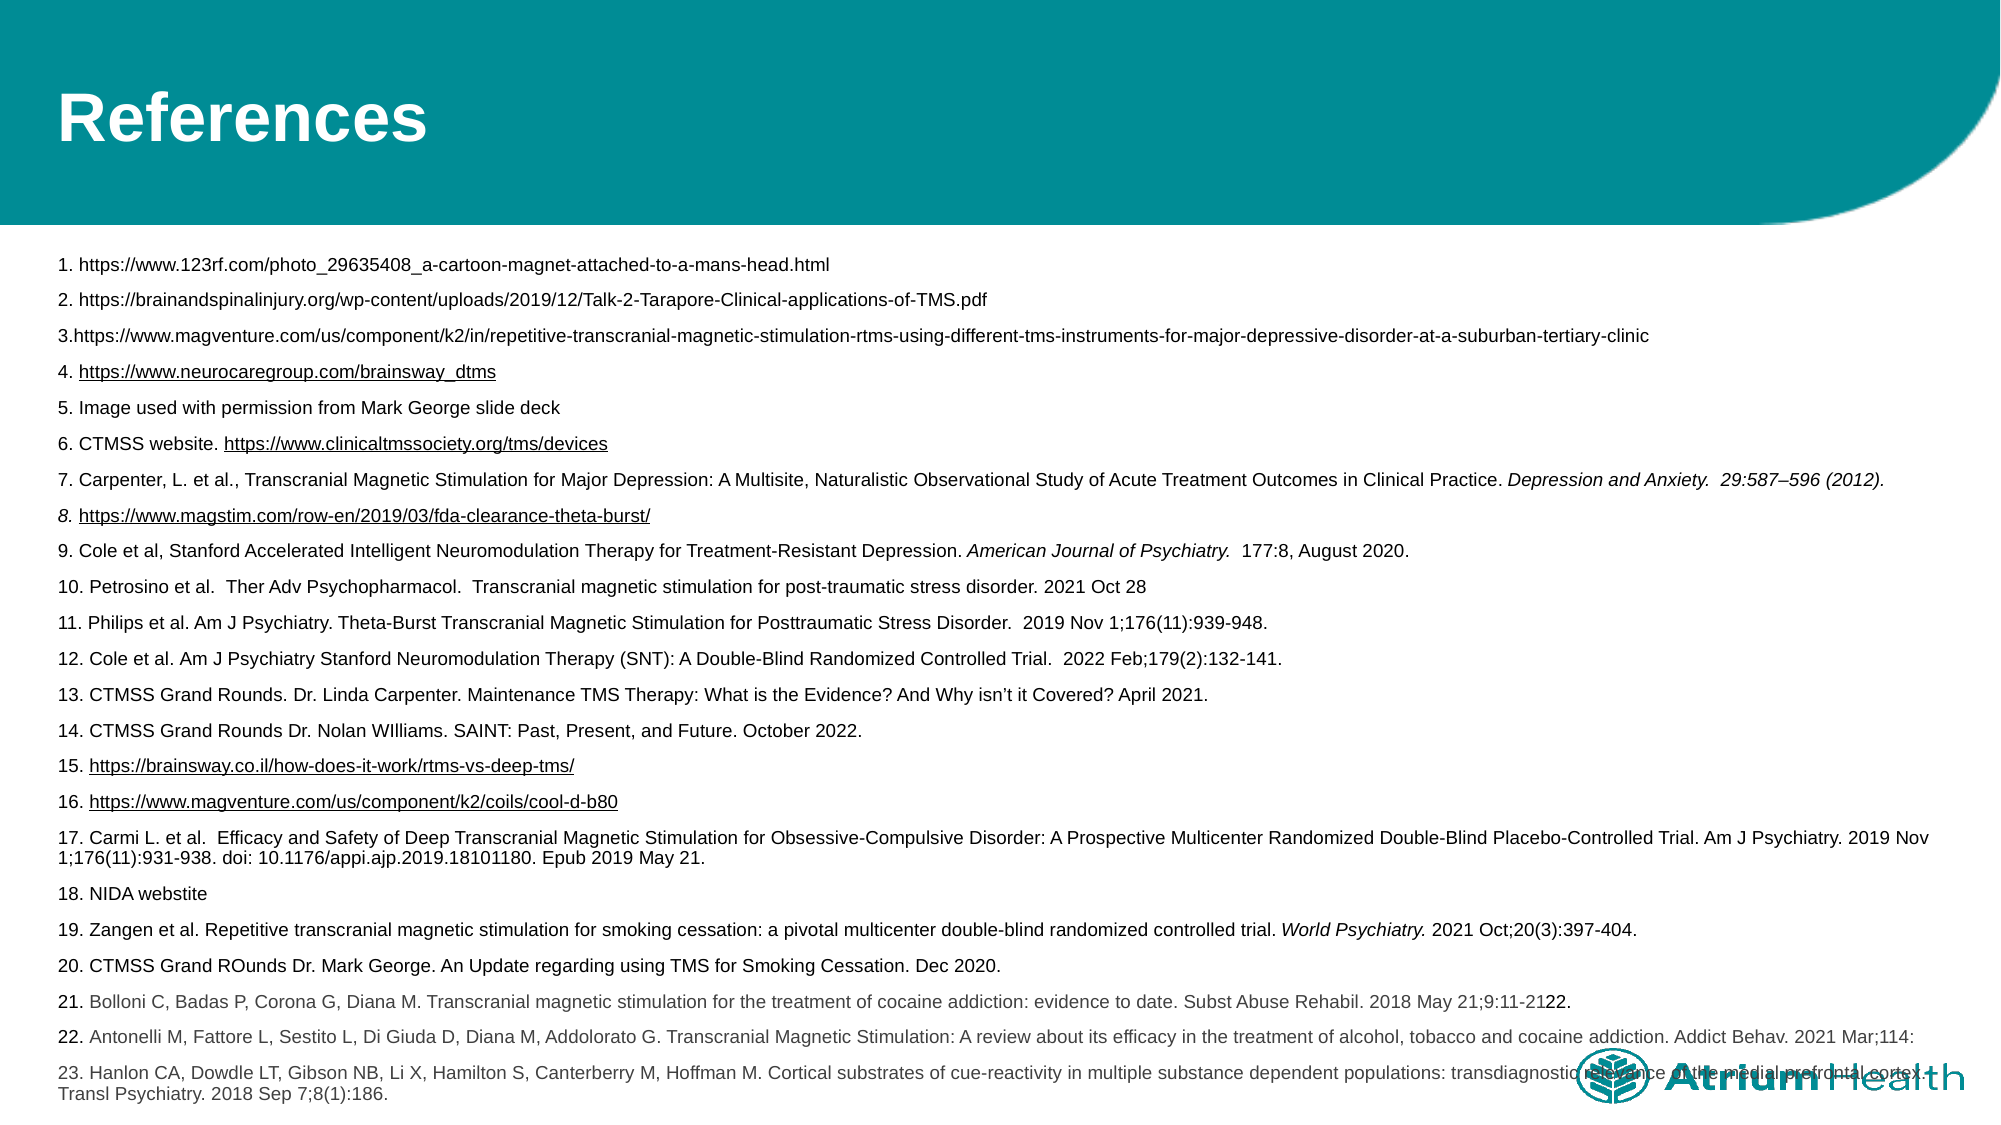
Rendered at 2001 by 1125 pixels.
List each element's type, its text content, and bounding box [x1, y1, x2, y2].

list 1. https://www.123rf.com/photo_29635408_a-cartoon-magnet-attached-to-a-mans-head.html 2. https://brainandspinalinjury.org/wp-content/uploads/2019/12/Talk-2-Tarapore-Clinical-applications-of-TMS.pdf 3.https://www.magventure.com/us/component/k2/in/repetitive-transcranial-magnetic-stimulation-rtms-using-different-tms-instruments-for-major-depressive-disorder-at-a-suburban-tertiary-clinic 4. https://www.neurocaregroup.com/brainsway_dtms 5. Image used with permission from Mark George slide deck 6. CTMSS website. https://www.clinicaltmssociety.org/tms/devices 7. Carpenter, L. et al., Transcranial Magnetic Stimulation for Major Depression: A Multisite, Naturalistic Observational Study of Acute Treatment Outcomes in Clinical Practice. Depression and Anxiety. 29:587–596 (2012). 8. https://www.magstim.com/row-en/2019/03/fda-clearance-theta-burst/ 9. Cole et al, Stanford Accelerated Intelligent Neuromodulation Therapy for Treatment-Resistant Depression. American Journal of Psychiatry. 177:8, August 2020. 10. Petrosino et al. Ther Adv Psychopharmacol. Transcranial magnetic stimulation for post-traumatic stress disorder. 2021 Oct 28 11. Philips et al. Am J Psychiatry. Theta-Burst Transcranial Magnetic Stimulation for Posttraumatic Stress Disorder. 2019 Nov 1;176(11):939-948. 12. Cole et al. Am J Psychiatry Stanford Neuromodulation Therapy (SNT): A Double-Blind Randomized Controlled Trial. 2022 Feb;179(2):132-141. 13. CTMSS Grand Rounds. Dr. Linda Carpenter. Maintenance TMS Therapy: What is the Evidence? And Why isn’t it Covered? April 2021. 14. CTMSS Grand Rounds Dr. Nolan WIlliams. SAINT: Past, Present, and Future. October 2022. 15. https://brainsway.co.il/how-does-it-work/rtms-vs-deep-tms/ 16. https://www.magventure.com/us/component/k2/coils/cool-d-b80 17. Carmi L. et al. Efficacy and Safety of Deep Transcranial Magnetic Stimulation for Obsessive-Compulsive Disorder: A Prospective Multicenter Randomized Double-Blind Placebo-Controlled Trial. Am J Psychiatry. 2019 Nov 1;176(11):931-938. doi: 10.1176/appi.ajp.2019.18101180. Epub 2019 May 21. 18. NIDA webstite 19. Zangen et al. Repetitive transcranial magnetic stimulation for smoking cessation: a pivotal multicenter double-blind randomized controlled trial. World Psychiatry. 2021 Oct;20(3):397-404. 20. CTMSS Grand ROunds Dr. Mark George. An Update regarding using TMS for Smoking Cessation. Dec 2020. 21. Bolloni C, Badas P, Corona G, Diana M. Transcranial magnetic stimulation for the treatment of cocaine addiction: evidence to date. Subst Abuse Rehabil. 2018 May 21;9:11-2122. 22. Antonelli M, Fattore L, Sestito L, Di Giuda D, Diana M, Addolorato G. Transcranial Magnetic Stimulation: A review about its efficacy in the treatment of alcohol, tobacco and cocaine addiction. Addict Behav. 2021 Mar;114: 23. Hanlon CA, Dowdle LT, Gibson NB, Li X, Hamilton S, Canterberry M, Hoffman M. Cortical substrates of cue-reactivity in multiple substance dependent populations: transdiagnostic relevance of the medial prefrontal cortex. Transl Psychiatry. 2018 Sep 7;8(1):186. [42, 247, 1966, 978]
picture [0, 0, 2001, 225]
title References [42, 10, 1966, 228]
picture [1539, 1020, 2000, 1125]
